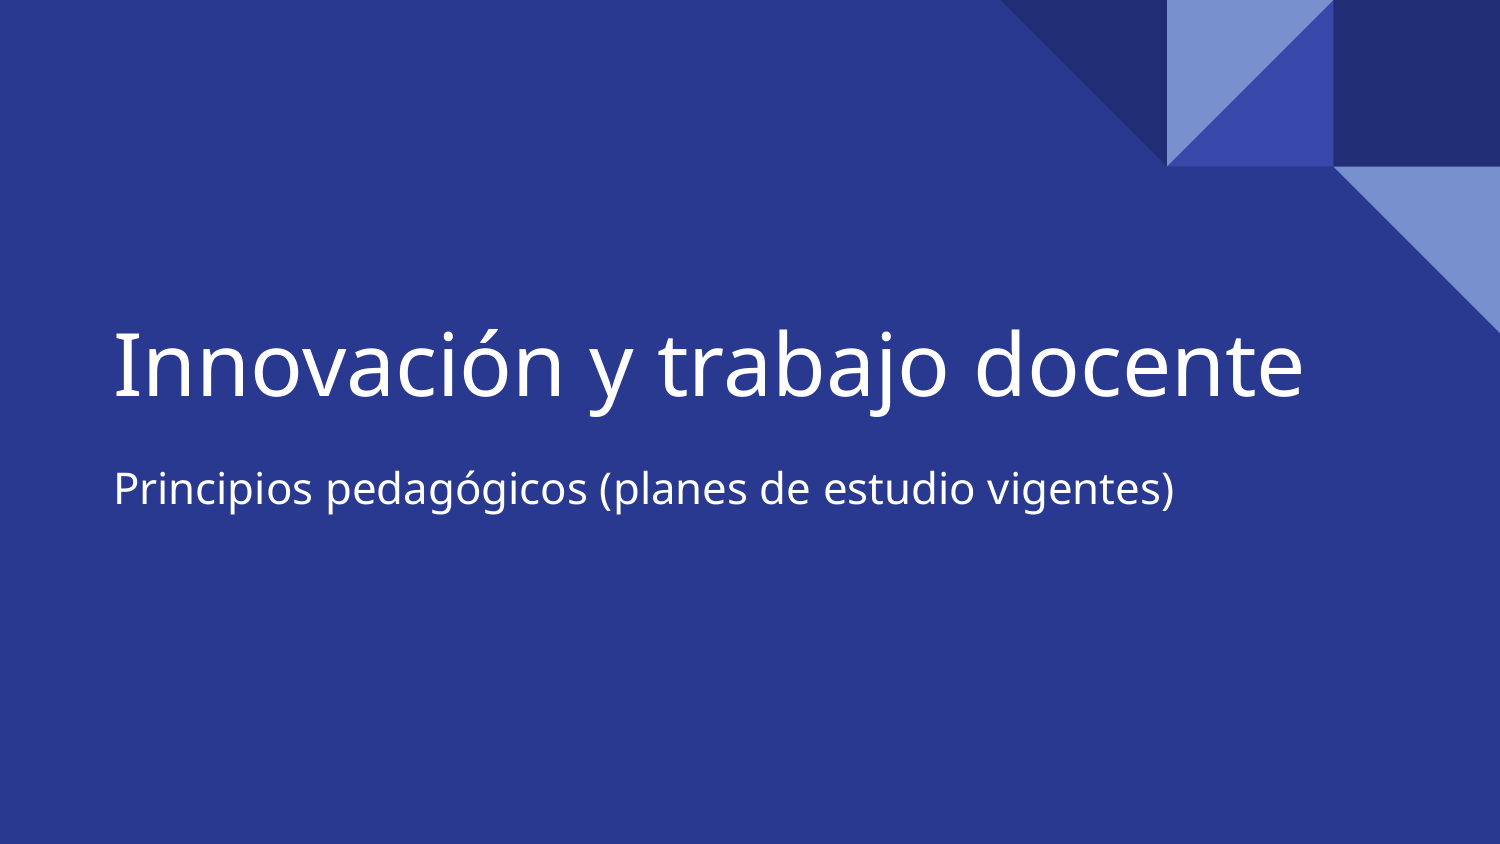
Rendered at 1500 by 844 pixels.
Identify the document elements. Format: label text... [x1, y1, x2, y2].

subtitle Principios pedagógicos (planes de estudio vigentes) [98, 445, 1447, 517]
title Innovación y trabajo docente [98, 291, 1447, 429]
